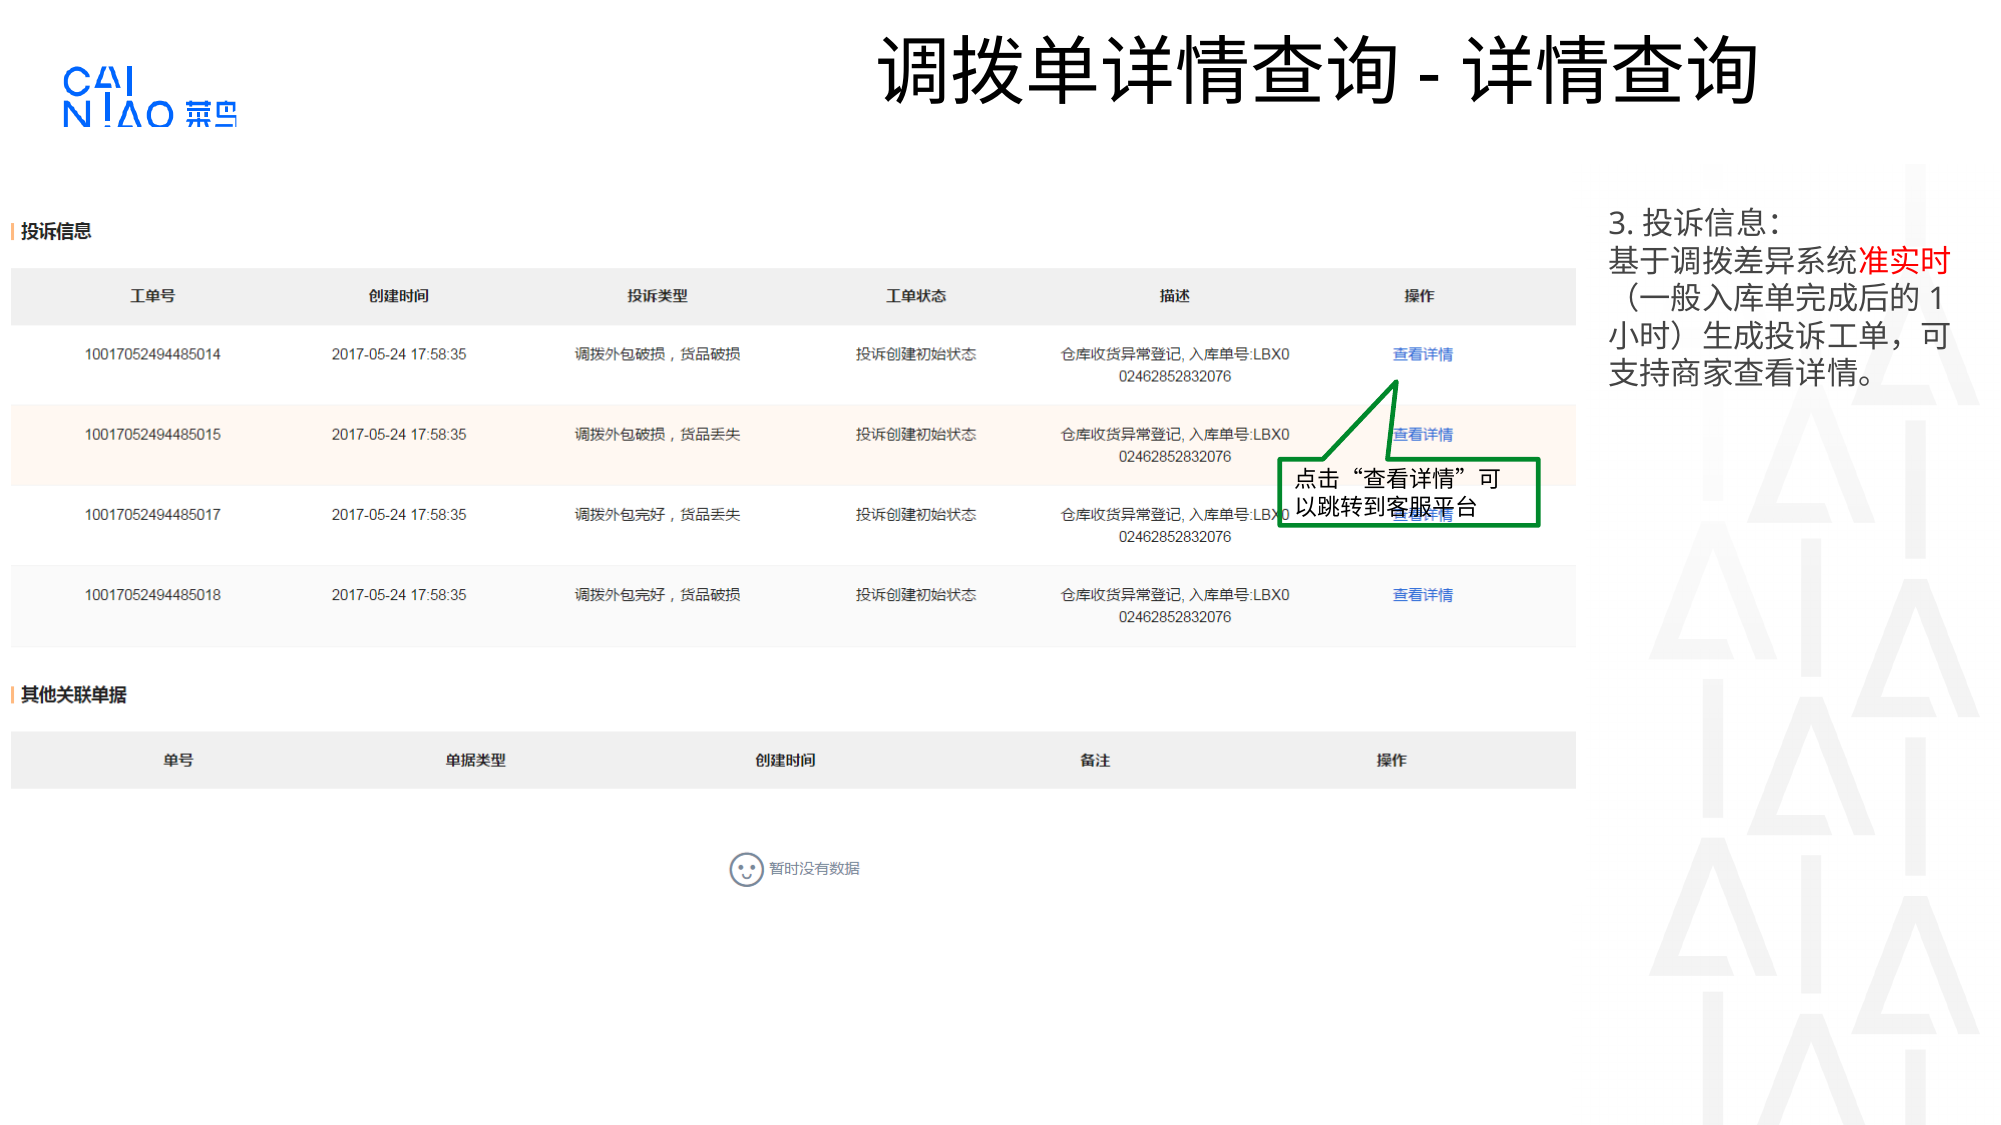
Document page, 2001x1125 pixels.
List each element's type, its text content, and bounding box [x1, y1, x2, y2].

title 调拨单详情查询-详情查询 [454, 0, 2000, 138]
text_box 3.投诉信息： 基于调拨差异系统准实时（一般入库单完成后的1小时）生成投诉工单，可支持商家查看详情。 [1593, 158, 1973, 399]
picture [0, 209, 1587, 903]
